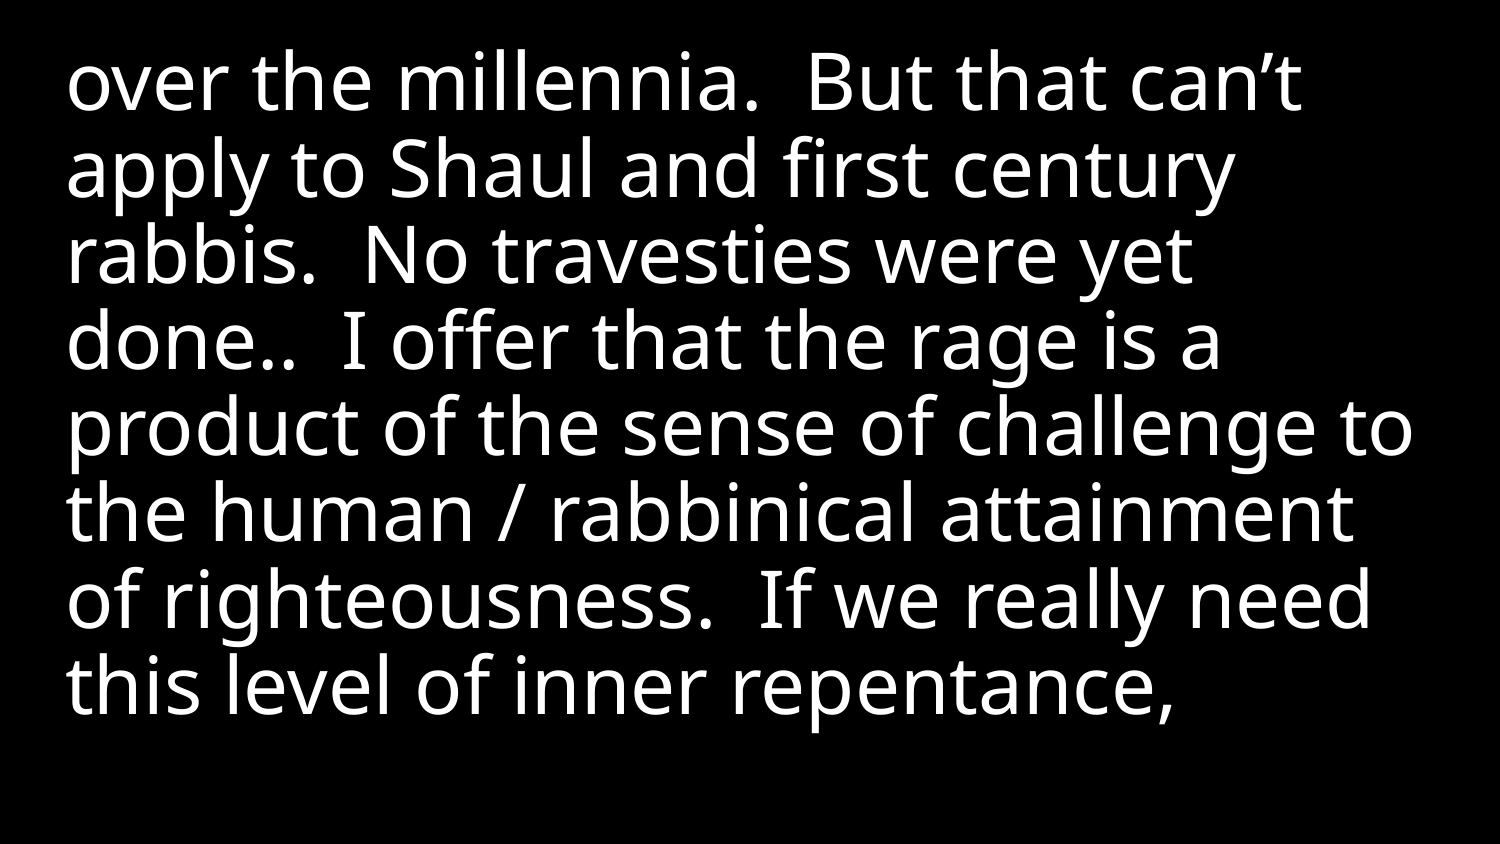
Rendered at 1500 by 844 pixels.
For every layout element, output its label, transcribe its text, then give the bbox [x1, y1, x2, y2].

subtitle over the millennia. But that can’t apply to Shaul and first century rabbis. No travesties were yet done.. I offer that the rage is a product of the sense of challenge to the human / rabbinical attainment of righteousness. If we really need this level of inner repentance, [50, 34, 1450, 797]
